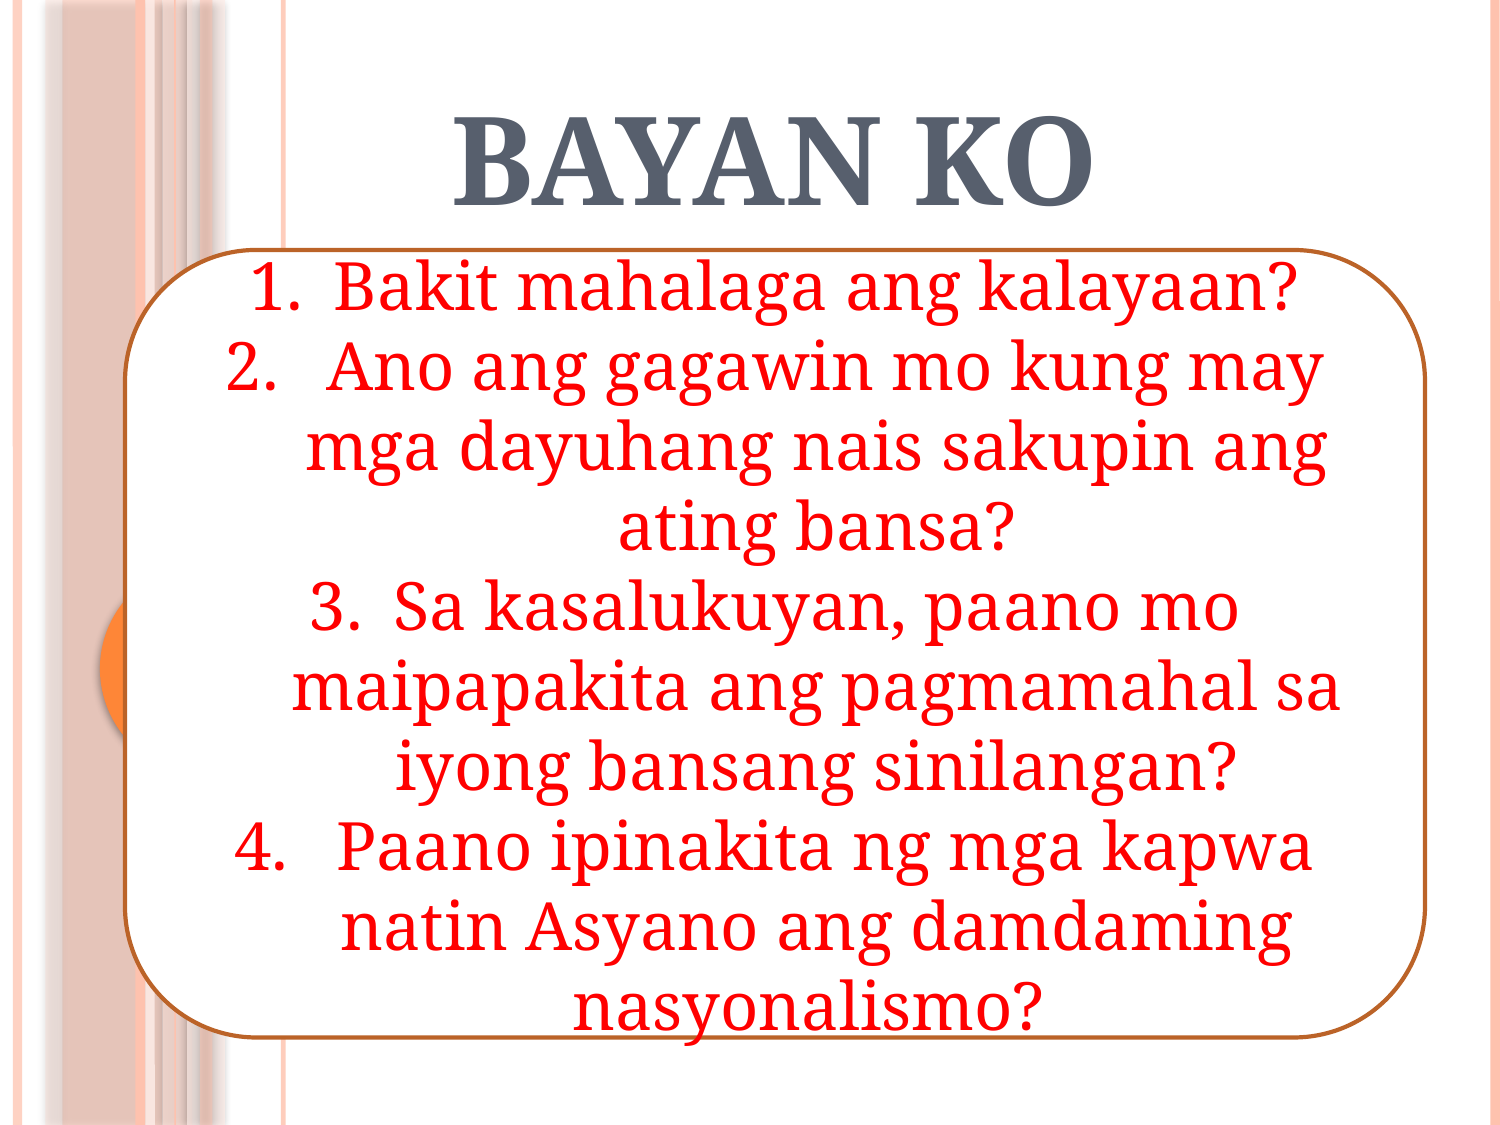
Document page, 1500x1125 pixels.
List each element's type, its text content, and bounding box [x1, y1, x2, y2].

text_box Bakit mahalaga ang kalayaan? Ano ang gagawin mo kung may mga dayuhang nais sakupin ang ating bansa? Sa kasalukuyan, paano mo maipapakita ang pagmamahal sa iyong bansang sinilangan? Paano ipinakita ng mga kapwa natin Asyano ang damdaming nasyonalismo? [122, 247, 1428, 1040]
title Bayan ko [99, 75, 1450, 238]
